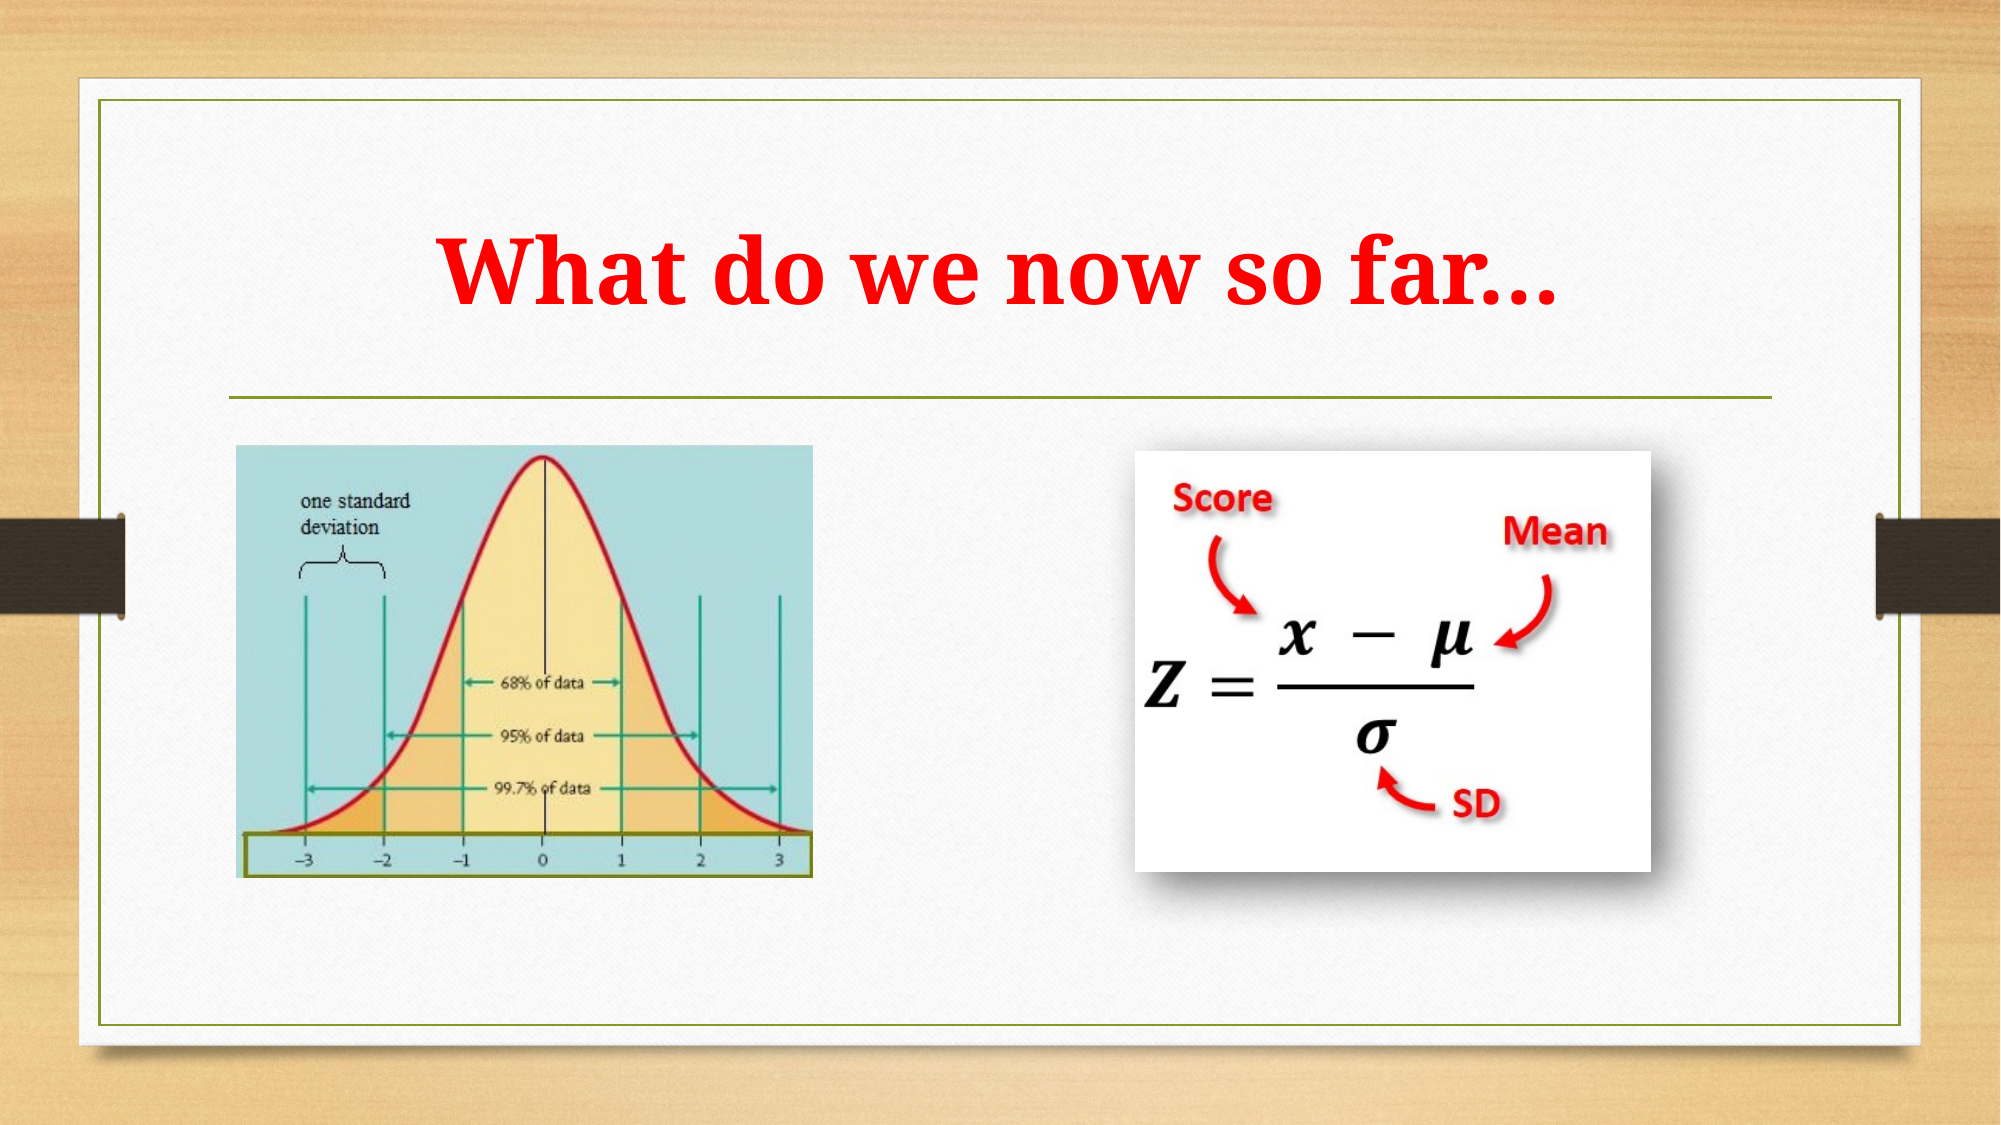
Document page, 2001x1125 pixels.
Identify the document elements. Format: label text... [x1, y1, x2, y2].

title What do we now so far… [212, 161, 1788, 375]
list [236, 445, 813, 879]
picture [0, 0, 2001, 1125]
